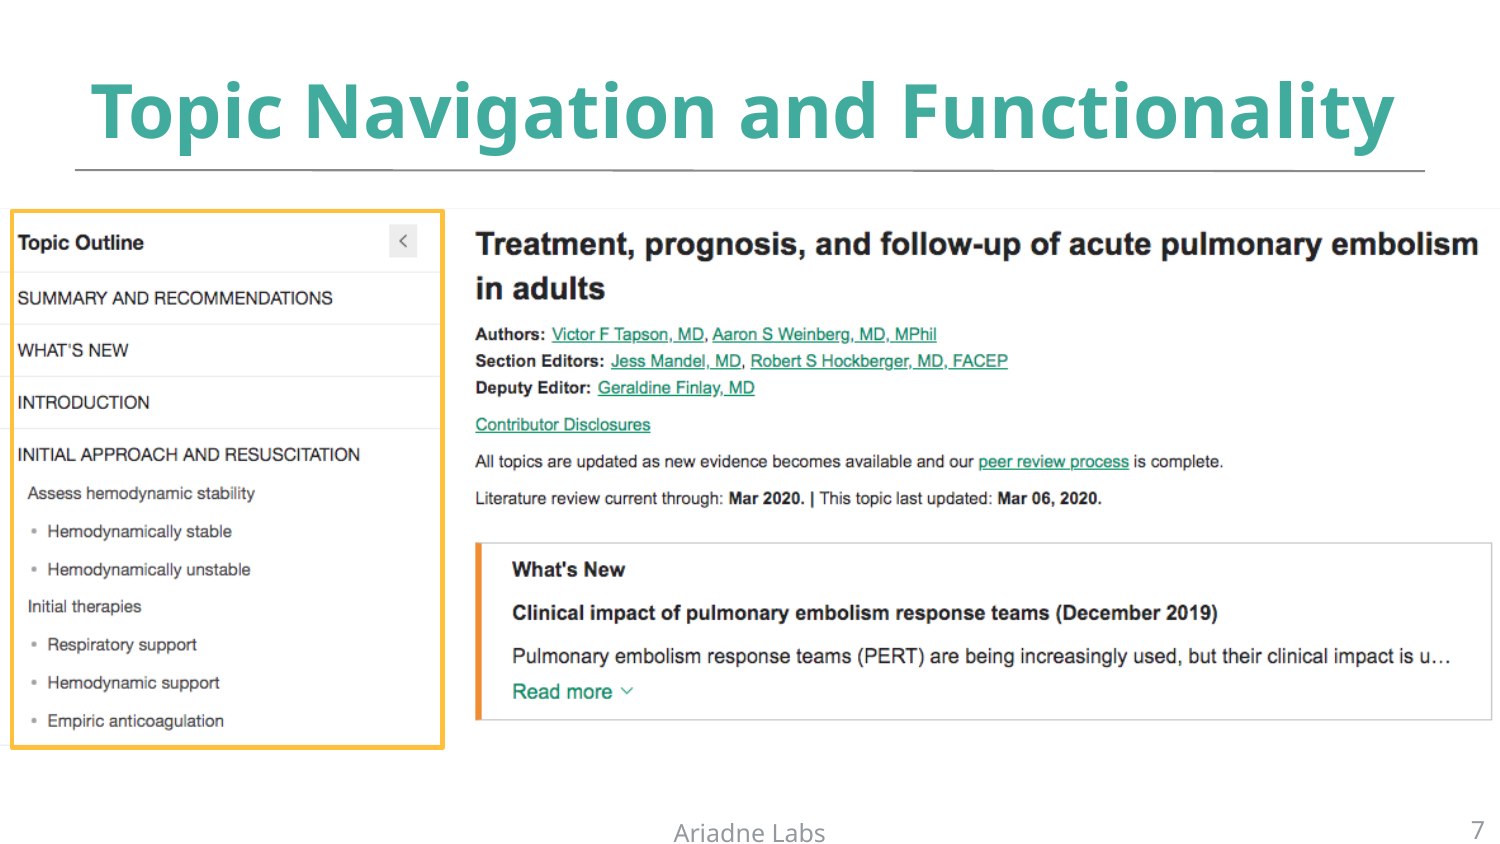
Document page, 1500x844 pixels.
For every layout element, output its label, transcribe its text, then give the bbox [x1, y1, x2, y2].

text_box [0, 208, 1500, 748]
slide_number ‹#› [1149, 820, 1500, 843]
title Topic Navigation and Functionality [75, 33, 1425, 169]
